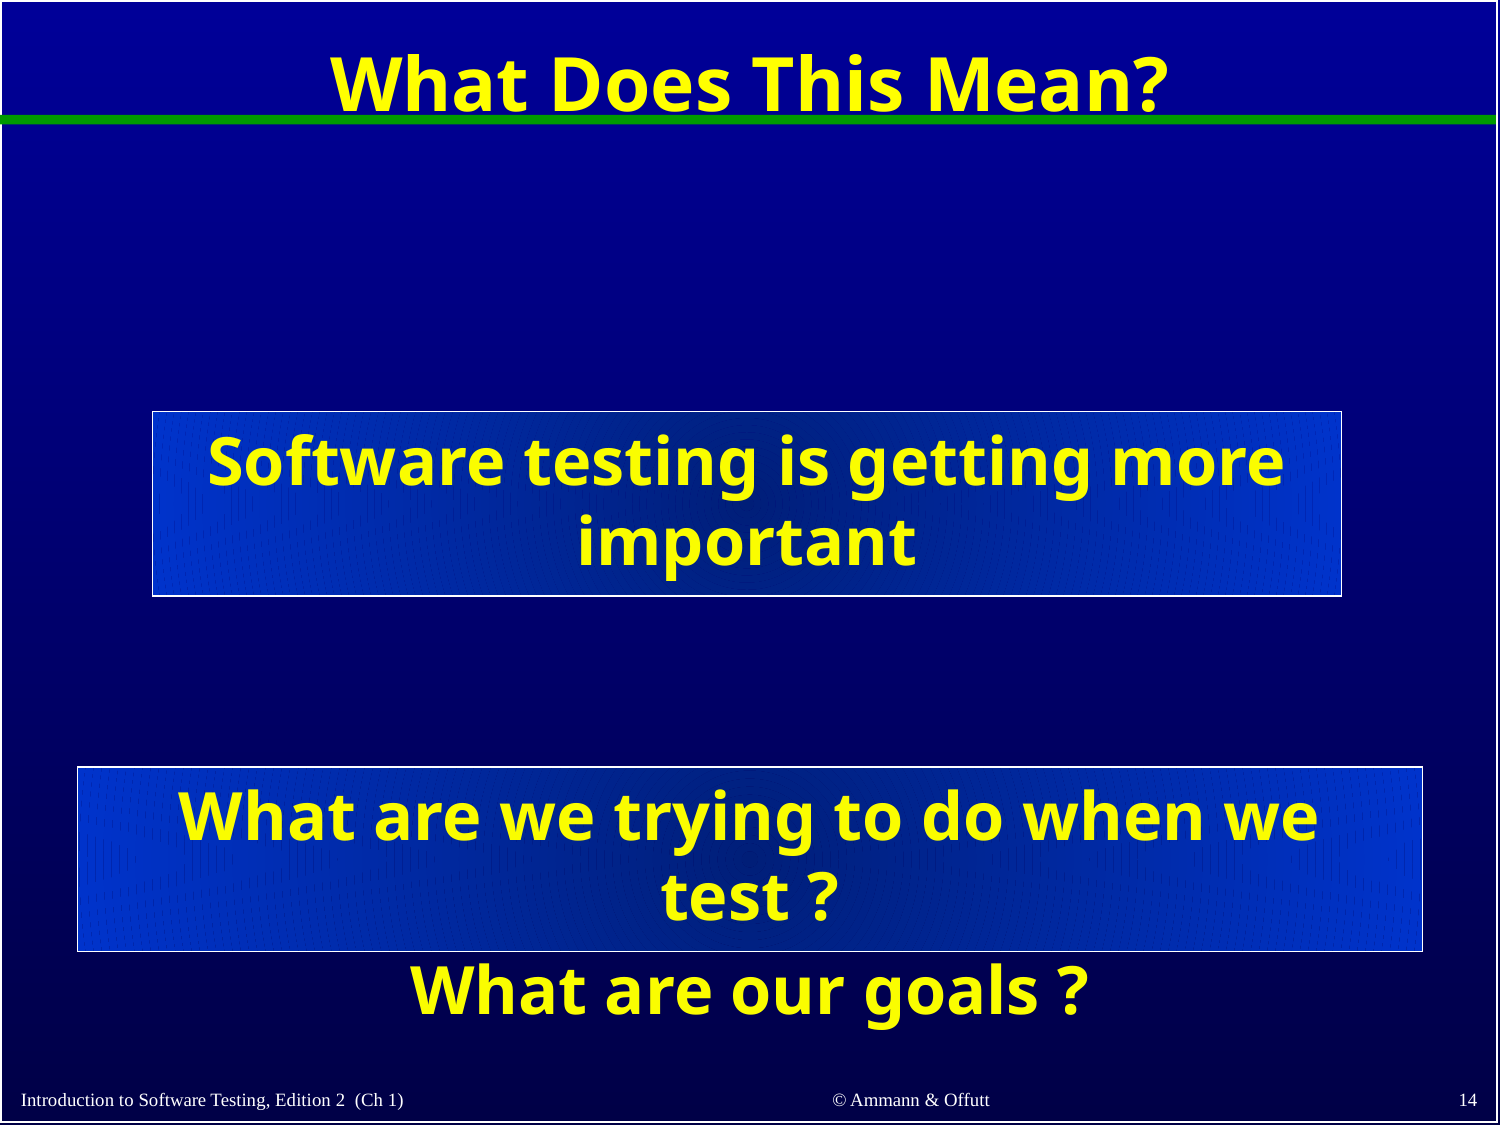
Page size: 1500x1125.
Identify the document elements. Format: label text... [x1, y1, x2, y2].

text_box What are we trying to do when we test ? What are our goals ? [77, 766, 1423, 952]
title What Does This Mean? [7, 15, 1493, 159]
text_box Software testing is getting more important [152, 411, 1342, 597]
slide_number Introduction to Software Testing, Edition 2 (Ch 1) [5, 1077, 637, 1119]
slide_number 14 [1179, 1074, 1493, 1119]
footer © Ammann & Offutt [673, 1075, 1149, 1119]
